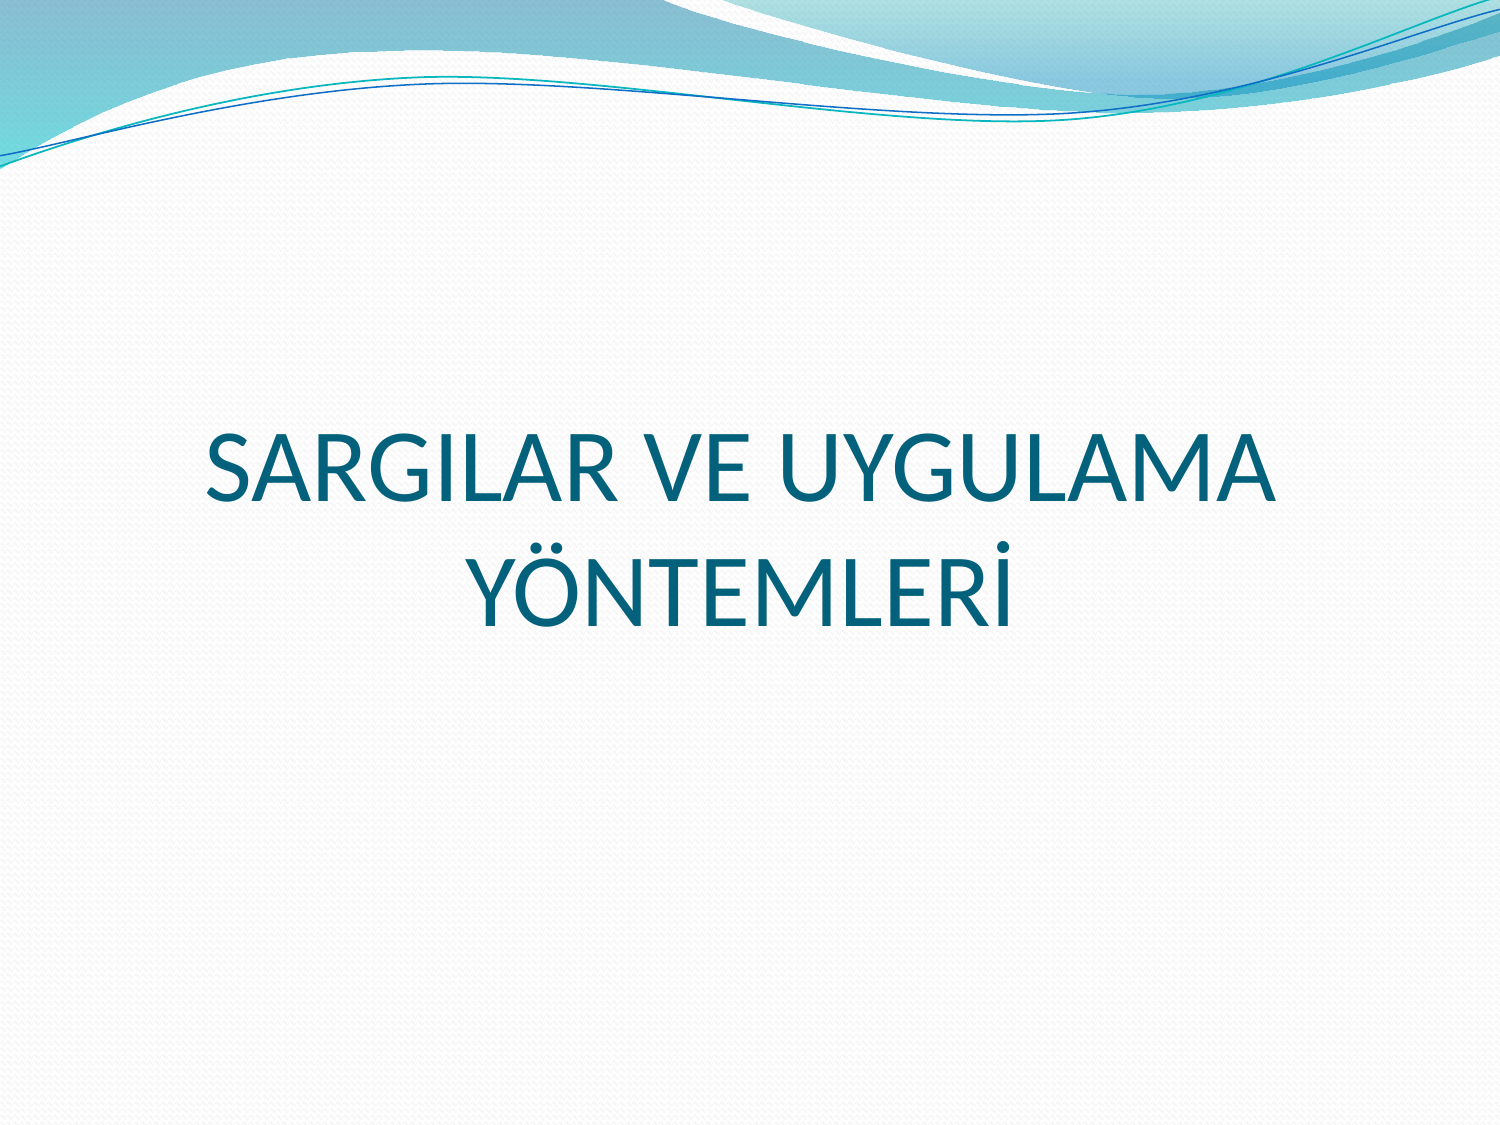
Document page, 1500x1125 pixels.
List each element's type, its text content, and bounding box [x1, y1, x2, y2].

title SARGILAR VE UYGULAMA YÖNTEMLERİ [53, 152, 1430, 973]
